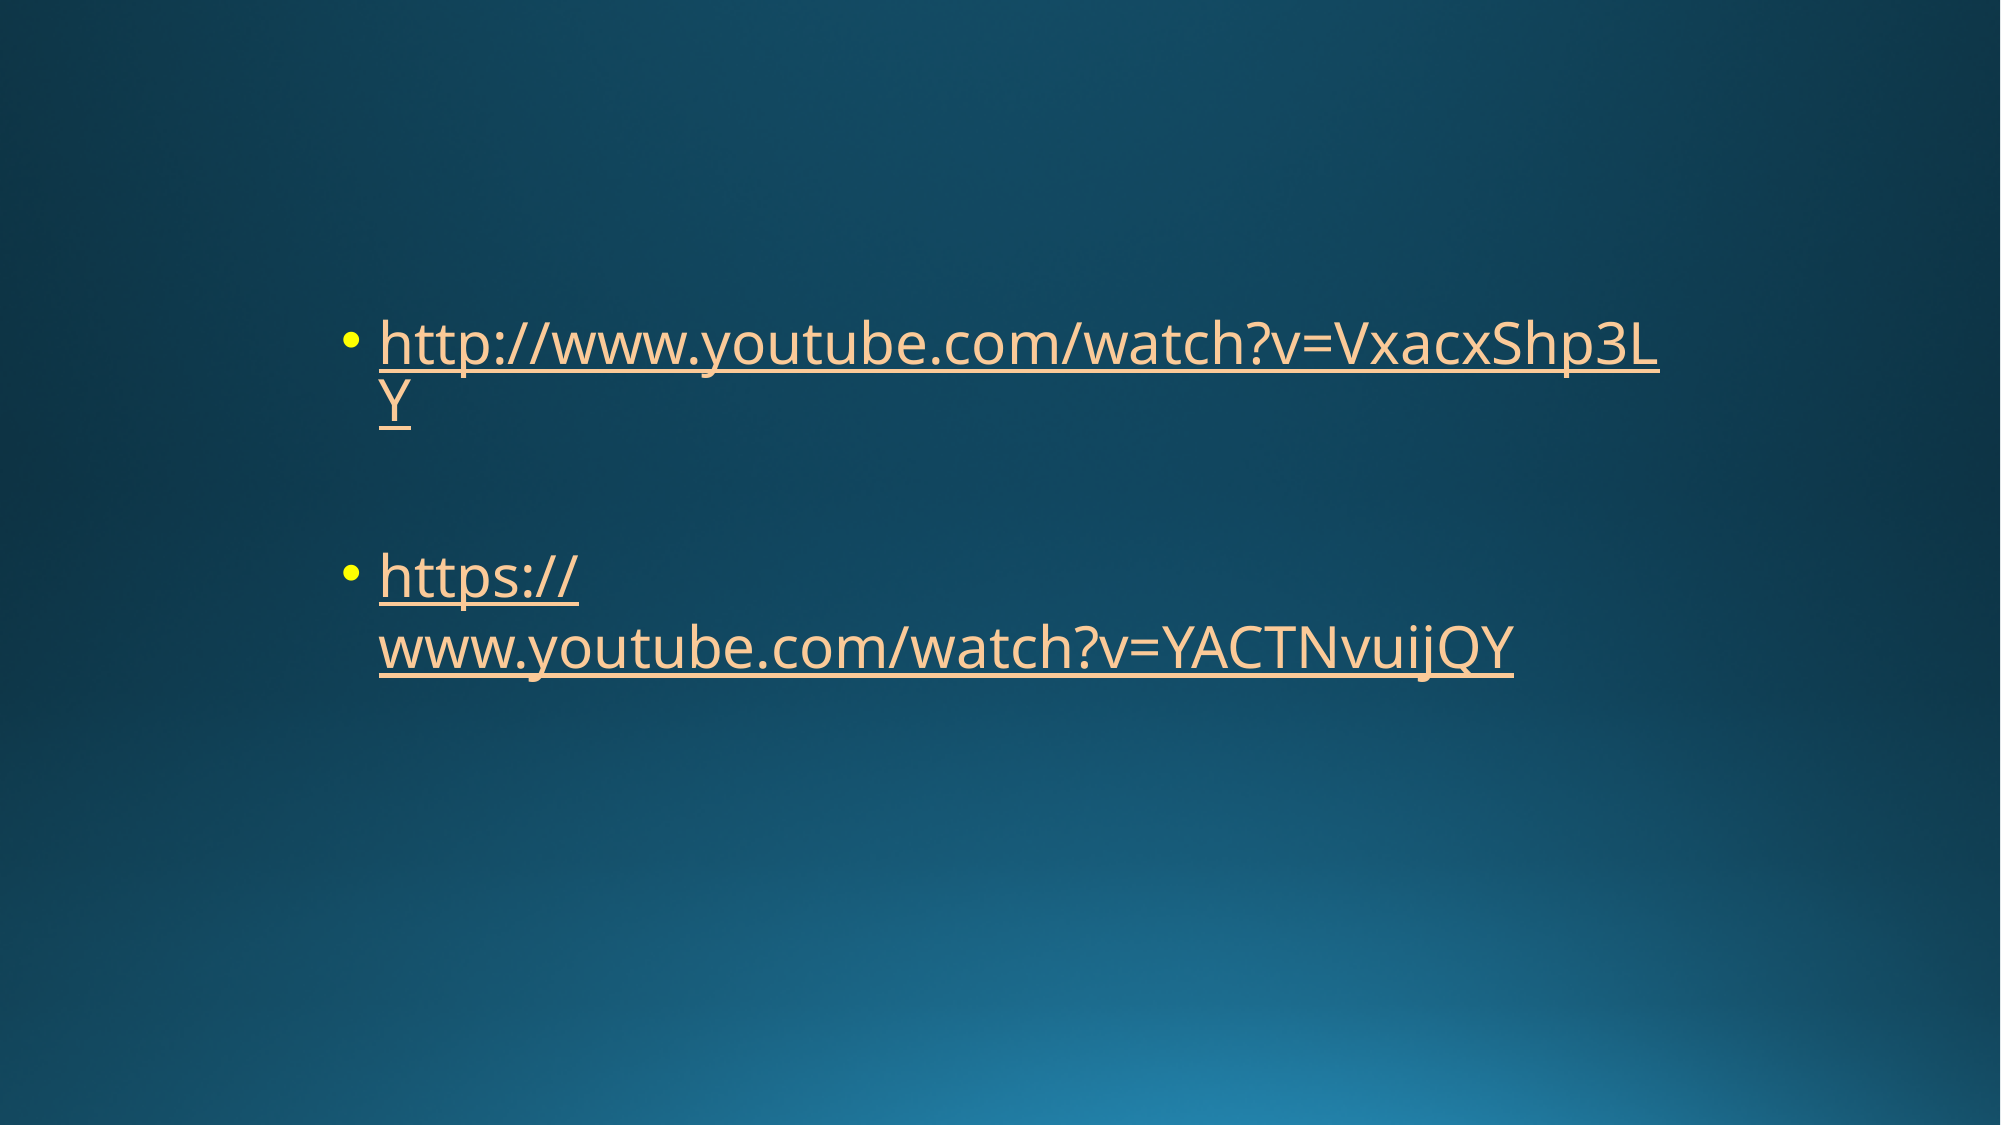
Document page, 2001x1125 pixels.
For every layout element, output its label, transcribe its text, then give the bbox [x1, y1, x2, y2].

picture [0, 0, 2001, 1125]
list http://www.youtube.com/watch?v=VxacxShp3LY https://www.youtube.com/watch?v=YACTNvuijQY [326, 299, 1676, 1043]
